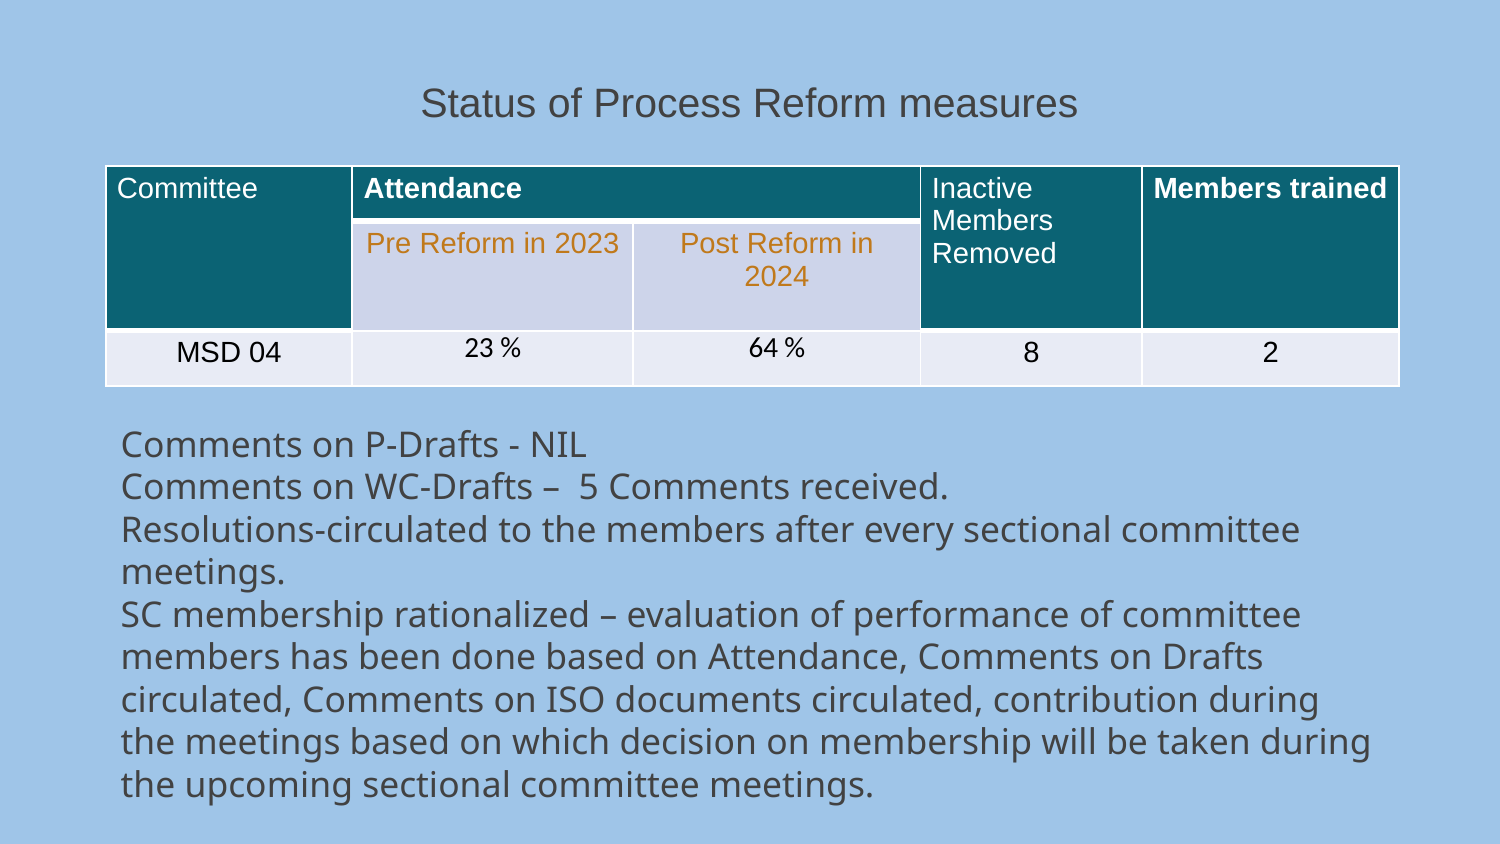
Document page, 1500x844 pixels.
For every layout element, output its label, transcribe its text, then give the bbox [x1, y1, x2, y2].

title Status of Process Reform measures [103, 76, 1397, 132]
table_cell 8 [921, 333, 1141, 385]
table_cell 2 [1143, 333, 1398, 385]
table_cell Pre Reform in 2023 [353, 224, 632, 330]
table_cell 64 % [634, 332, 920, 385]
table_header Inactive Members Removed [921, 167, 1141, 328]
table_header Members trained [1143, 167, 1398, 328]
table_header Committee [107, 167, 351, 328]
table_cell MSD 04 [107, 333, 351, 385]
table_cell Post Reform in 2024 [634, 224, 920, 330]
text_box Comments on P-Drafts - NIL Comments on WC-Drafts – 5 Comments received. Resolutions-circulated to the members after every sectional committee meetings. SC membership rationalized – evaluation of performance of committee members has been done based on Attendance, Comments on Drafts circulated, Comments on ISO documents circulated, contribution during the meetings based on which decision on membership will be taken during the upcoming sectional committee meetings. [105, 406, 1400, 803]
table_cell 23 % [353, 332, 632, 385]
table_header Attendance [353, 167, 920, 218]
